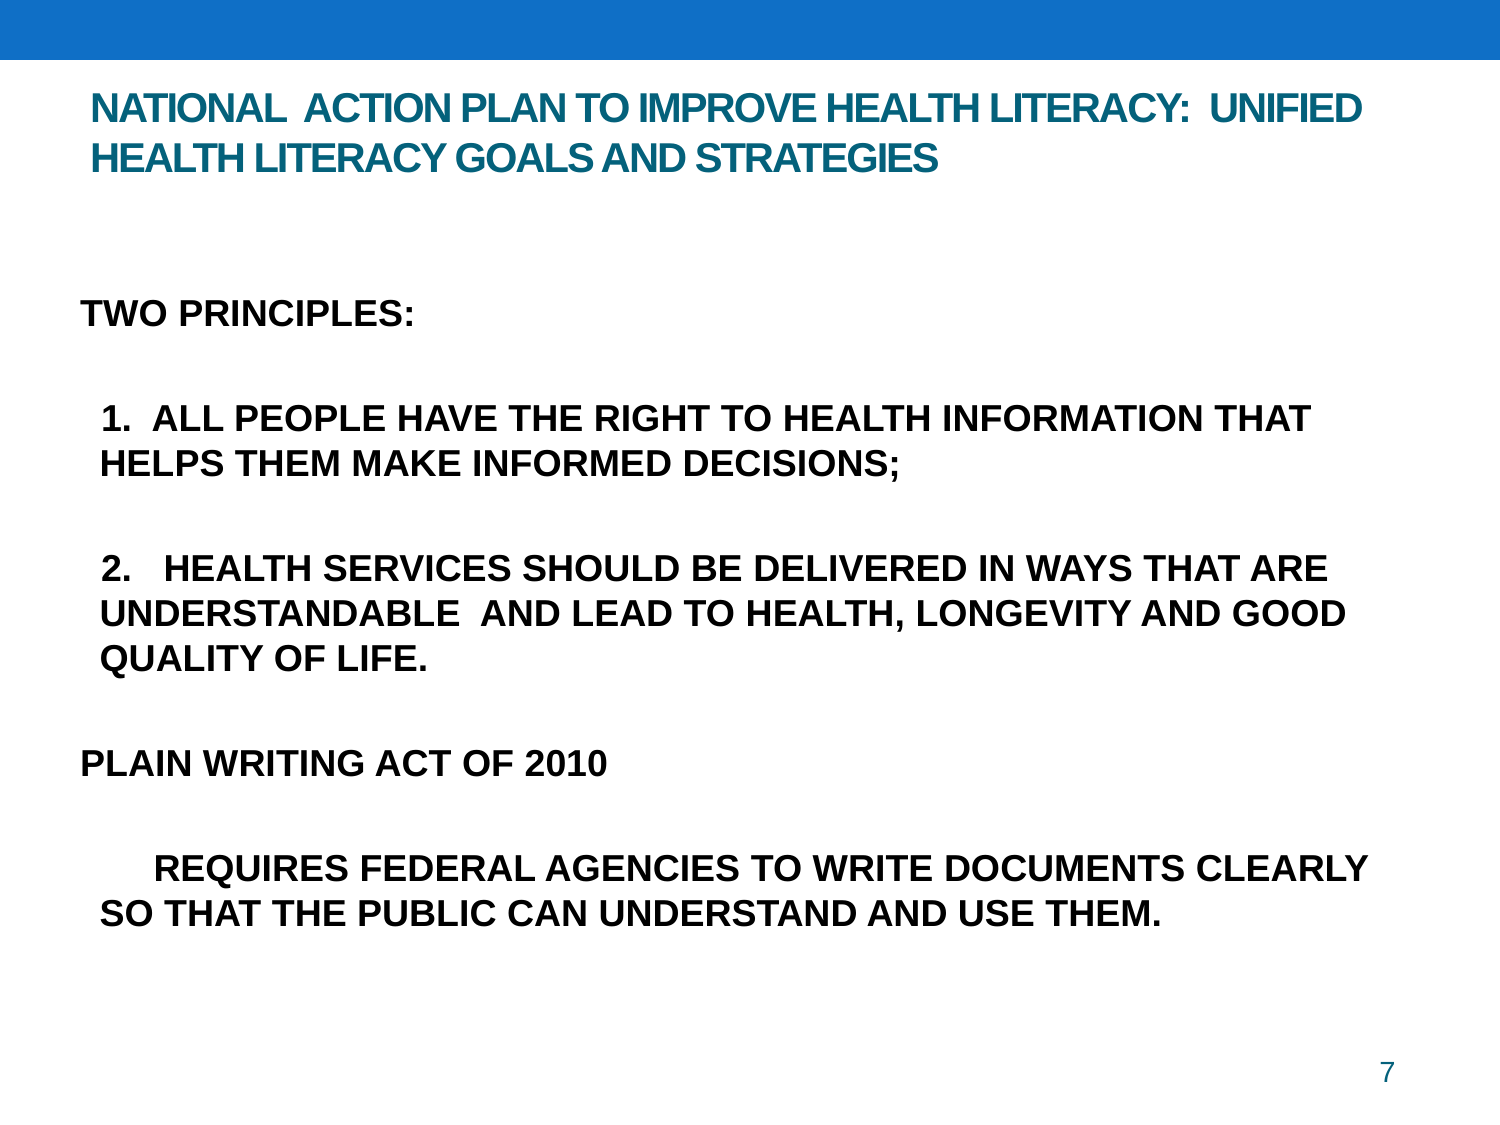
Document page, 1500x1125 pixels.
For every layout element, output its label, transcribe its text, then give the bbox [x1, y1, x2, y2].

list TWO PRINCIPLES: 1. ALL PEOPLE HAVE THE RIGHT TO HEALTH INFORMATION THAT HELPS THEM MAKE INFORMED DECISIONS; 2. HEALTH SERVICES SHOULD BE DELIVERED IN WAYS THAT ARE UNDERSTANDABLE AND LEAD TO HEALTH, LONGEVITY AND GOOD QUALITY OF LIFE. PLAIN WRITING ACT OF 2010 REQUIRES FEDERAL AGENCIES TO WRITE DOCUMENTS CLEARLY SO THAT THE PUBLIC CAN UNDERSTAND AND USE THEM. [54, 228, 1405, 980]
slide_number 7 [1299, 1046, 1475, 1101]
title NATIONAL ACTION PLAN TO IMPROVE HEALTH LITERACY: UNIFIED HEALTH LITERACY GOALS AND STRATEGIES [75, 75, 1425, 238]
